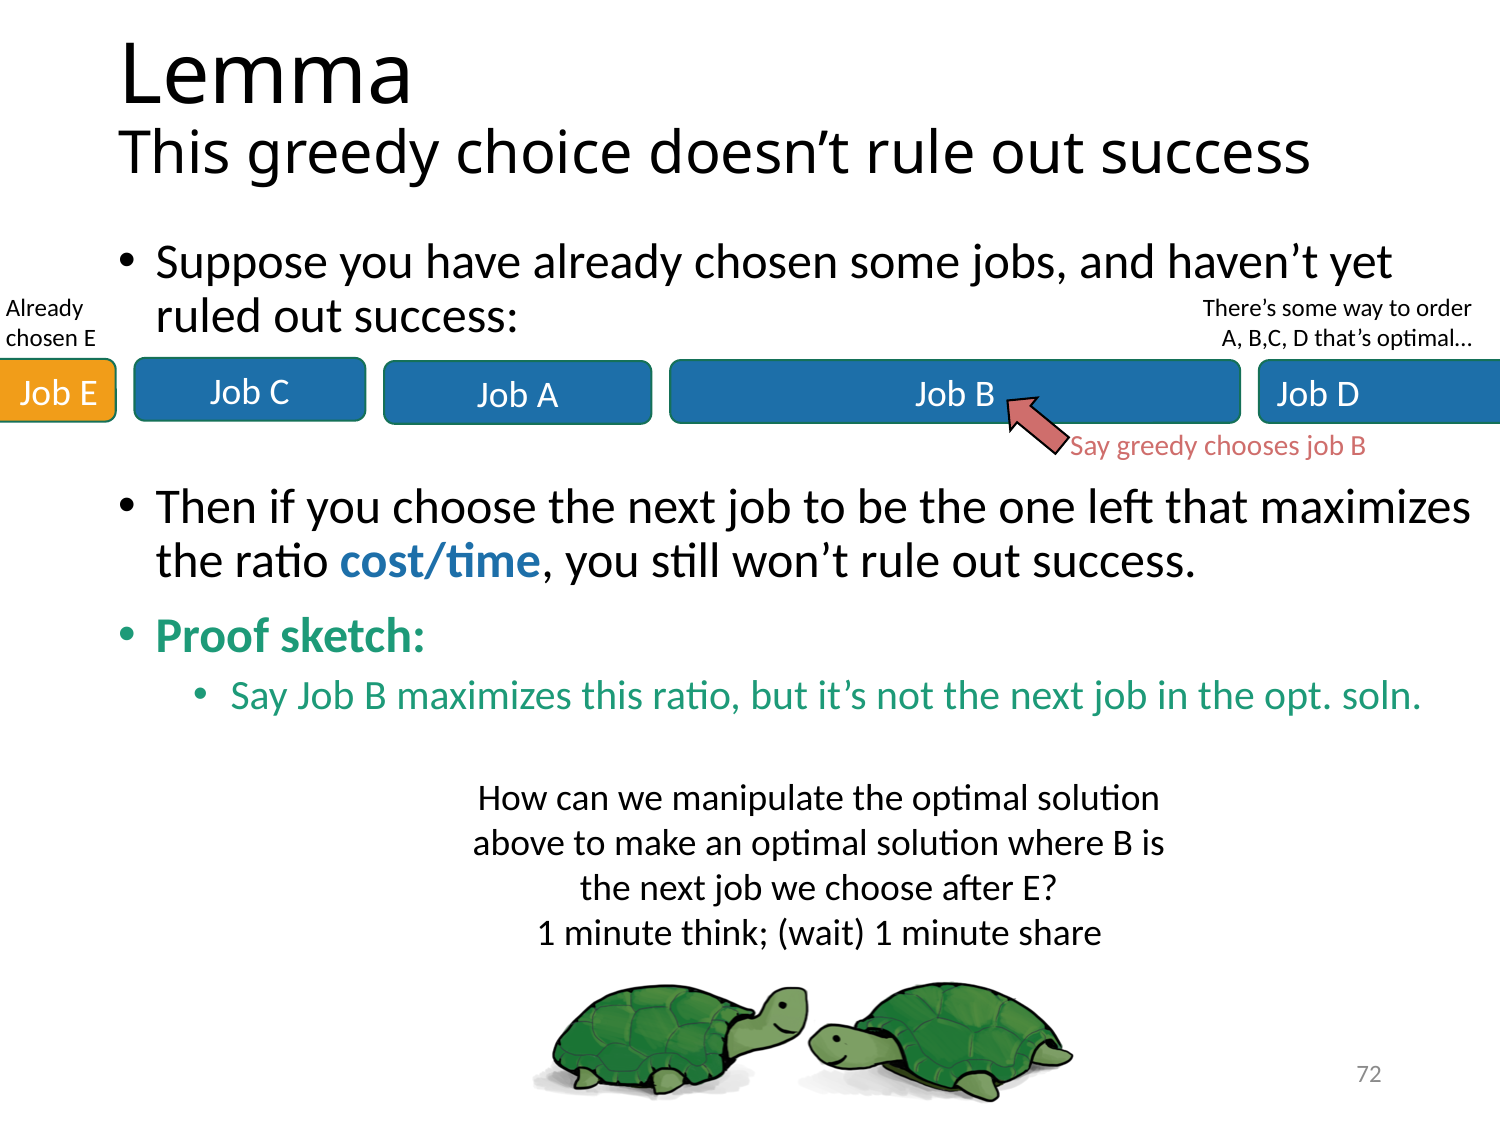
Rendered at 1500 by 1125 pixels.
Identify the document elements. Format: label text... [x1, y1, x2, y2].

text_box Job A [383, 360, 653, 425]
slide_number 72 [1116, 1042, 1397, 1103]
title Lemma This greedy choice doesn’t rule out success [103, 0, 1397, 218]
text_box Job B [669, 359, 1242, 424]
text_box Already chosen E [0, 284, 148, 359]
text_box Say greedy chooses job B [1055, 419, 1483, 469]
text_box There’s some way to order A, B,C, D that’s optimal… [1171, 284, 1488, 359]
text_box [1006, 396, 1055, 455]
picture [487, 863, 1116, 1125]
list Suppose you have already chosen some jobs, and haven’t yet ruled out success: Then if you choose the next job to be the one left that maximizes the ratio cost/time, you still won’t rule out success. Proof sketch: Say Job B maximizes this ratio, but it’s not the next job in the opt. soln. [103, 228, 1500, 1125]
text_box Job E [0, 359, 117, 423]
text_box Job D [1257, 359, 1500, 424]
text_box How can we manipulate the optimal solution above to make an optimal solution where B is the next job we choose after E? 1 minute think; (wait) 1 minute share [448, 765, 1190, 961]
text_box Job C [133, 356, 367, 422]
